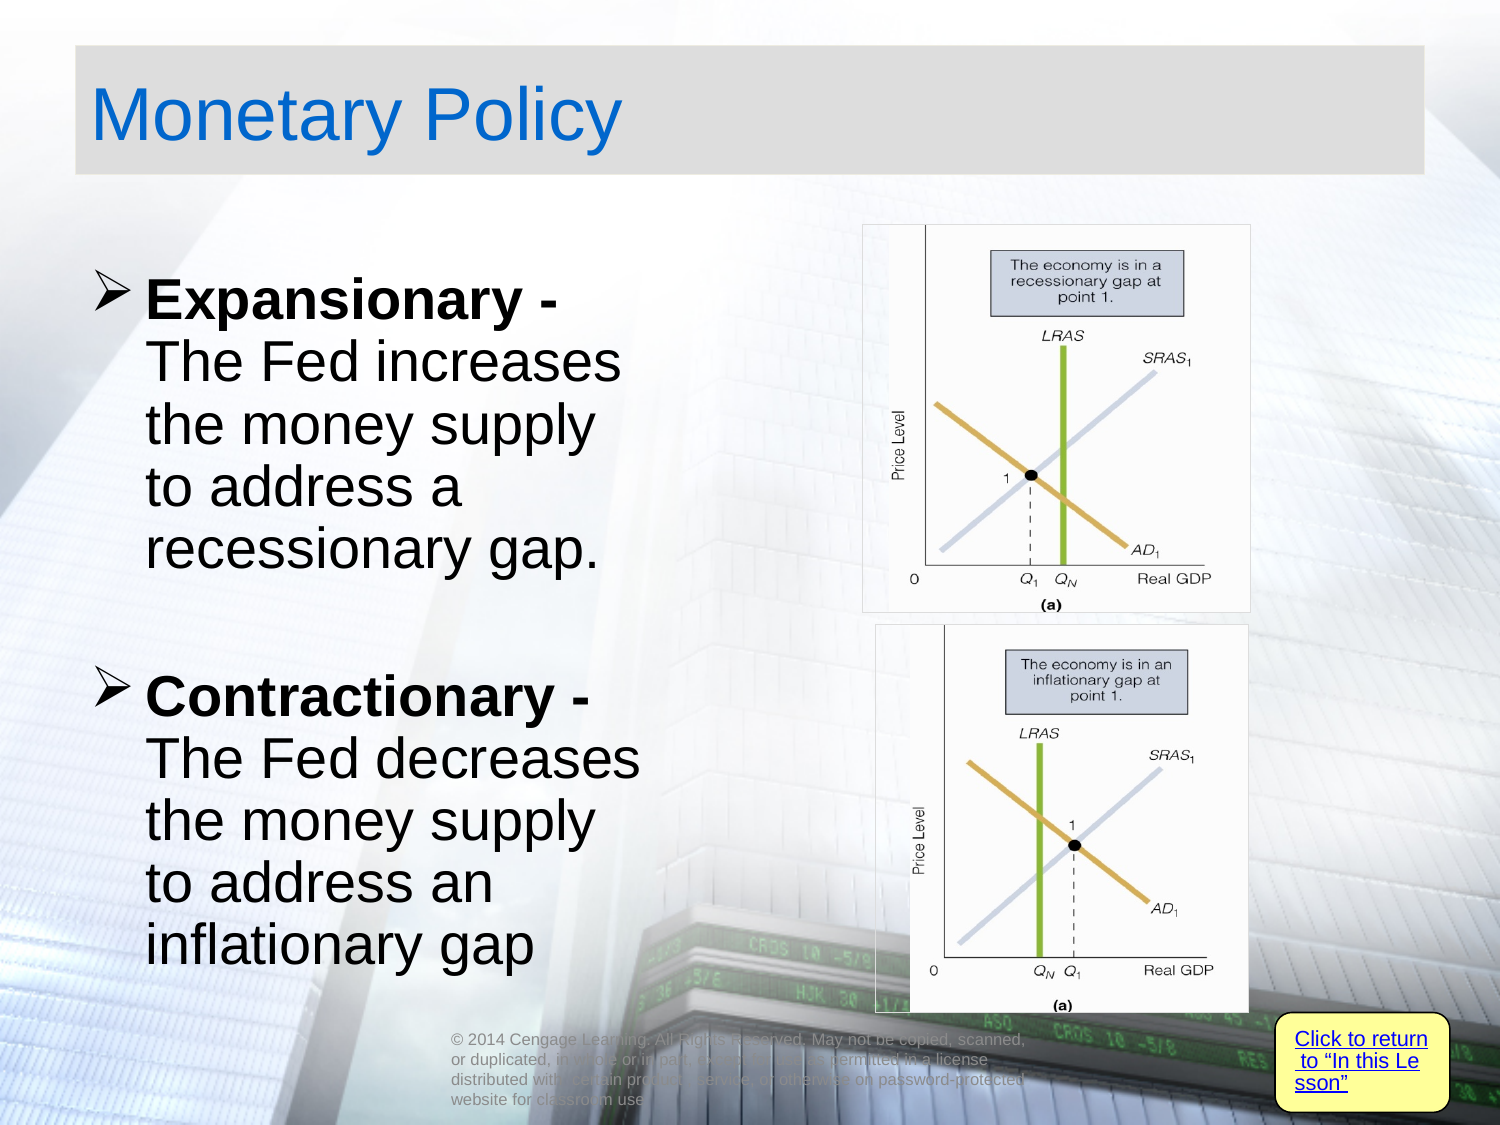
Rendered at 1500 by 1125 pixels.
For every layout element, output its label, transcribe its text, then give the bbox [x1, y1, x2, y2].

picture [0, 0, 1500, 1125]
list Expansionary - The Fed increases the money supply to address a recessionary gap. Contractionary - The Fed decreases the money supply to address an inflationary gap [75, 262, 663, 1005]
title Monetary Policy [75, 45, 1425, 175]
text_box Click to return to “In this Lesson” [1275, 1012, 1450, 1113]
text_box © 2014 Cengage Learning. All Rights Reserved. May not be copied, scanned, or duplicated, in whole or in part, except for use as permitted in a license distributed with certain product , service, or otherwise on password-protected website for classroom use [437, 1037, 1050, 1101]
